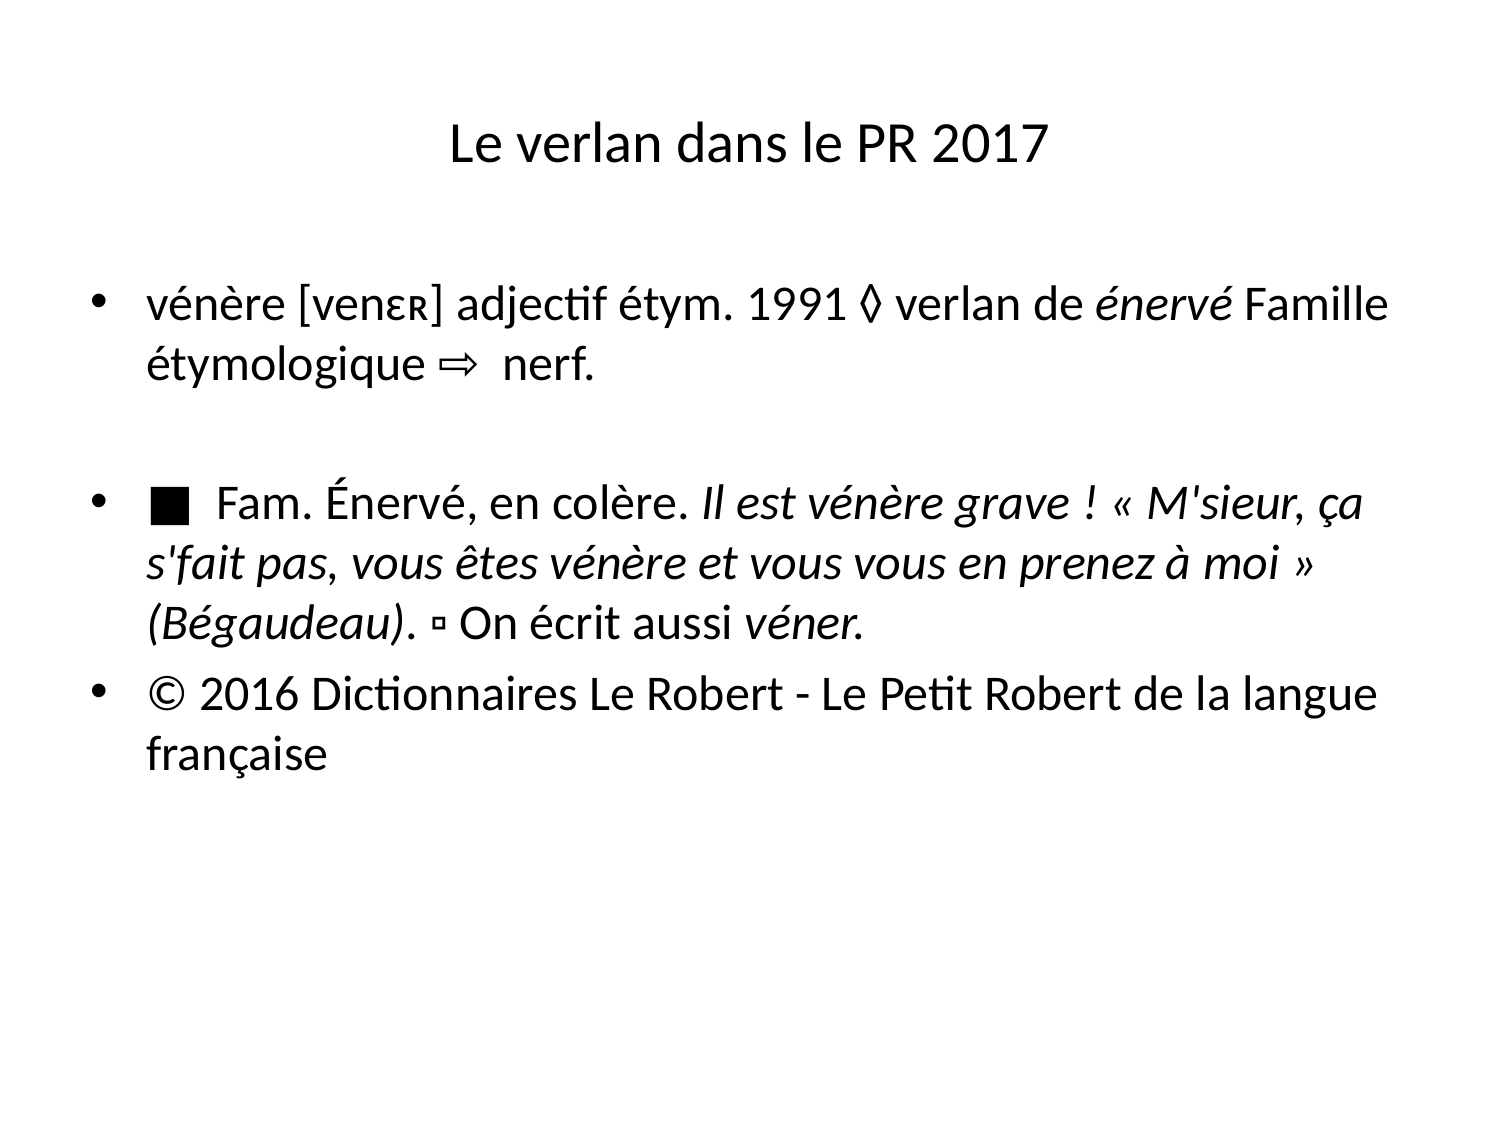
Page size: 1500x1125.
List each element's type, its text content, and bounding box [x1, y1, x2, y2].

title Le verlan dans le PR 2017 [75, 45, 1425, 233]
list vénère [venɛʀ] adjectif étym. 1991 ◊ verlan de énervé Famille étymologique ⇨ nerf. ■ Fam. Énervé, en colère. Il est vénère grave ! « M'sieur, ça s'fait pas, vous êtes vénère et vous vous en prenez à moi » (Bégaudeau). ▫ On écrit aussi véner. © 2016 Dictionnaires Le Robert - Le Petit Robert de la langue française [75, 262, 1425, 1005]
